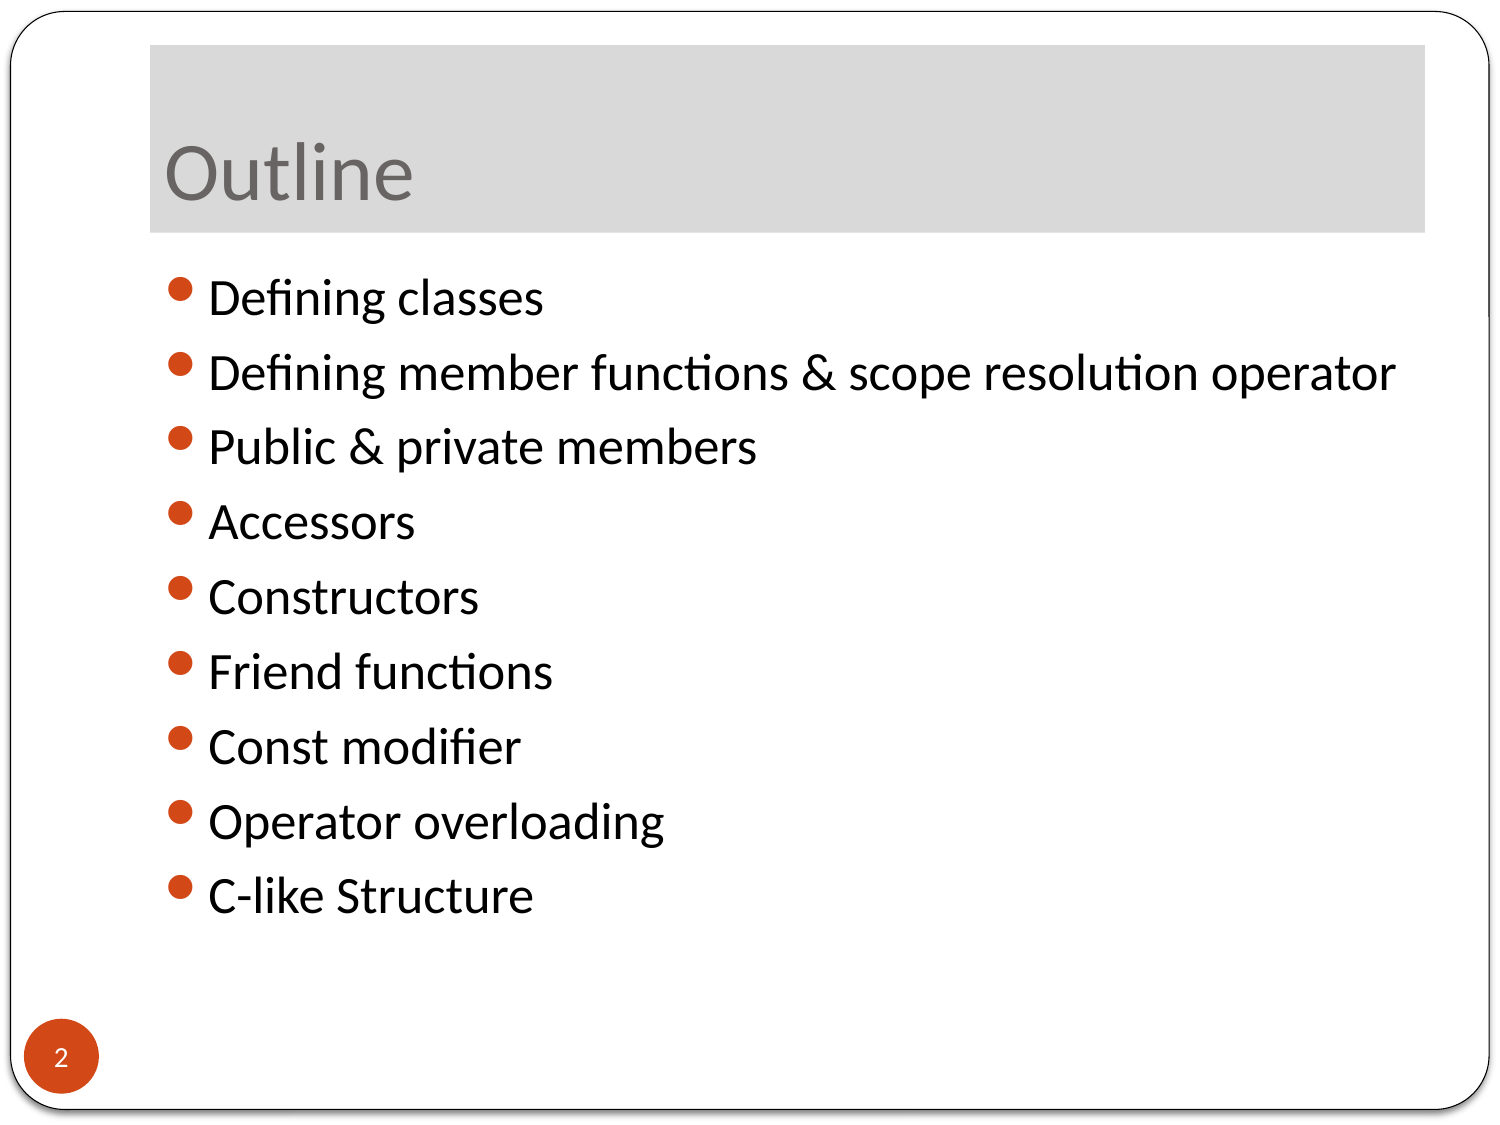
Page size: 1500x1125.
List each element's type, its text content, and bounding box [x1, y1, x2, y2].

list Defining classes Defining member functions & scope resolution operator Public & private members Accessors Constructors Friend functions Const modifier Operator overloading C-like Structure [150, 255, 1425, 988]
title Outline [150, 45, 1425, 233]
slide_number 2 [23, 1018, 99, 1094]
